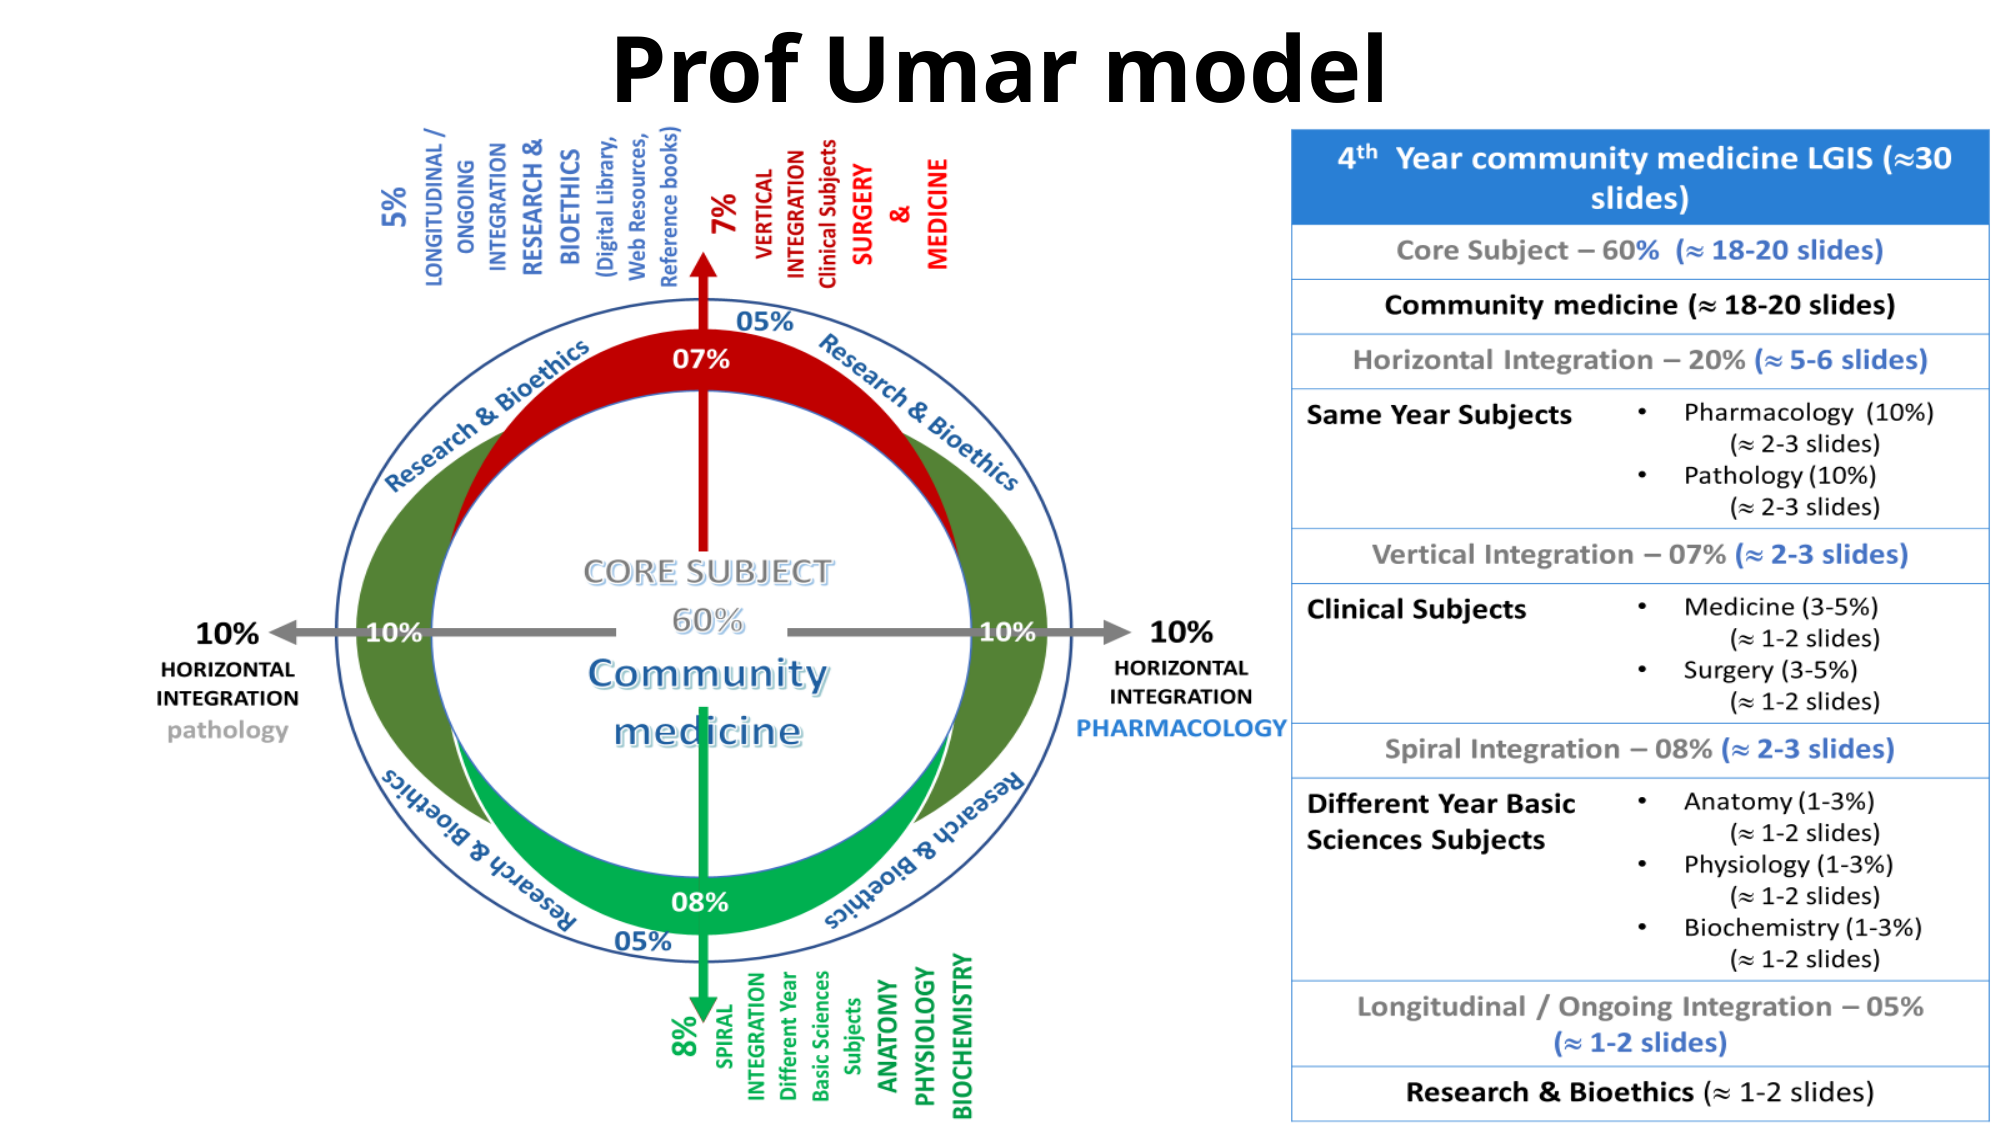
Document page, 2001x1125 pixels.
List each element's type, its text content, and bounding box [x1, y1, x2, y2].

picture [0, 111, 2000, 1125]
title Prof Umar model [137, 0, 1863, 111]
